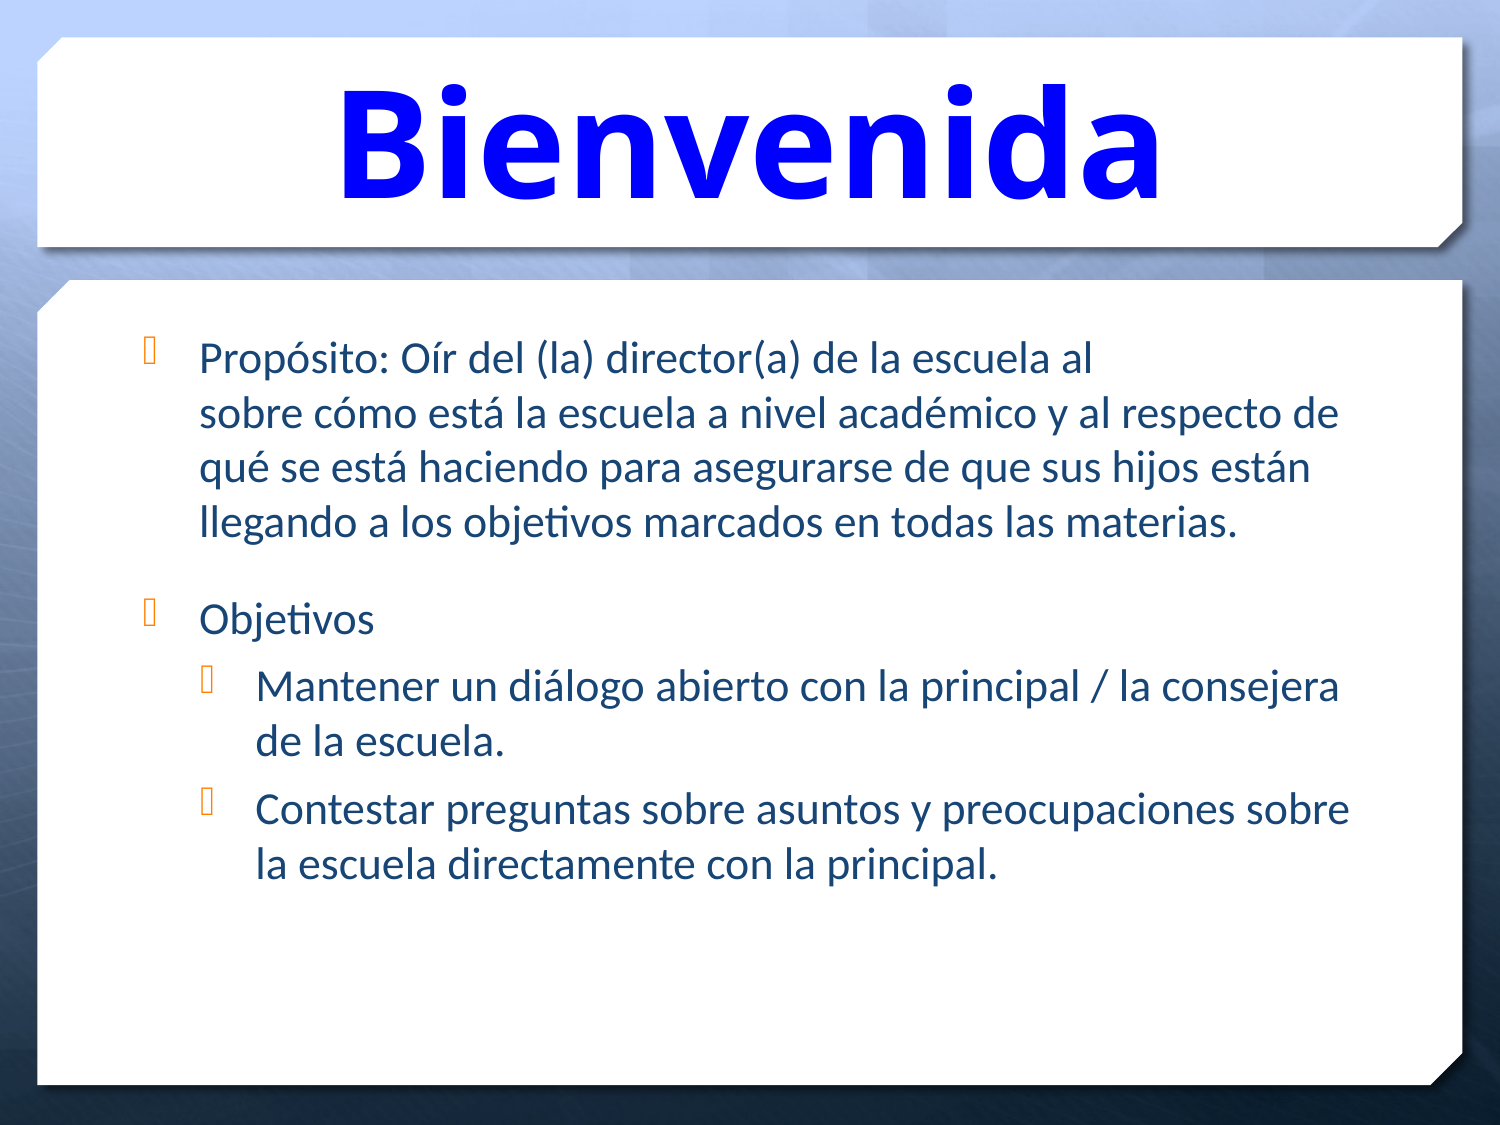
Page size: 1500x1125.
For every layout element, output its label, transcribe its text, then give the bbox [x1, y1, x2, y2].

title Bienvenida [127, 48, 1372, 236]
list Propósito: Oír del (la) director(a) de la escuela al sobre cómo está la escuela a nivel académico y al respecto de qué se está haciendo para asegurarse de que sus hijos están llegando a los objetivos marcados en todas las materias. Objetivos Mantener un diálogo abierto con la principal / la consejera de la escuela. Contestar preguntas sobre asuntos y preocupaciones sobre la escuela directamente con la principal. [127, 319, 1400, 1048]
